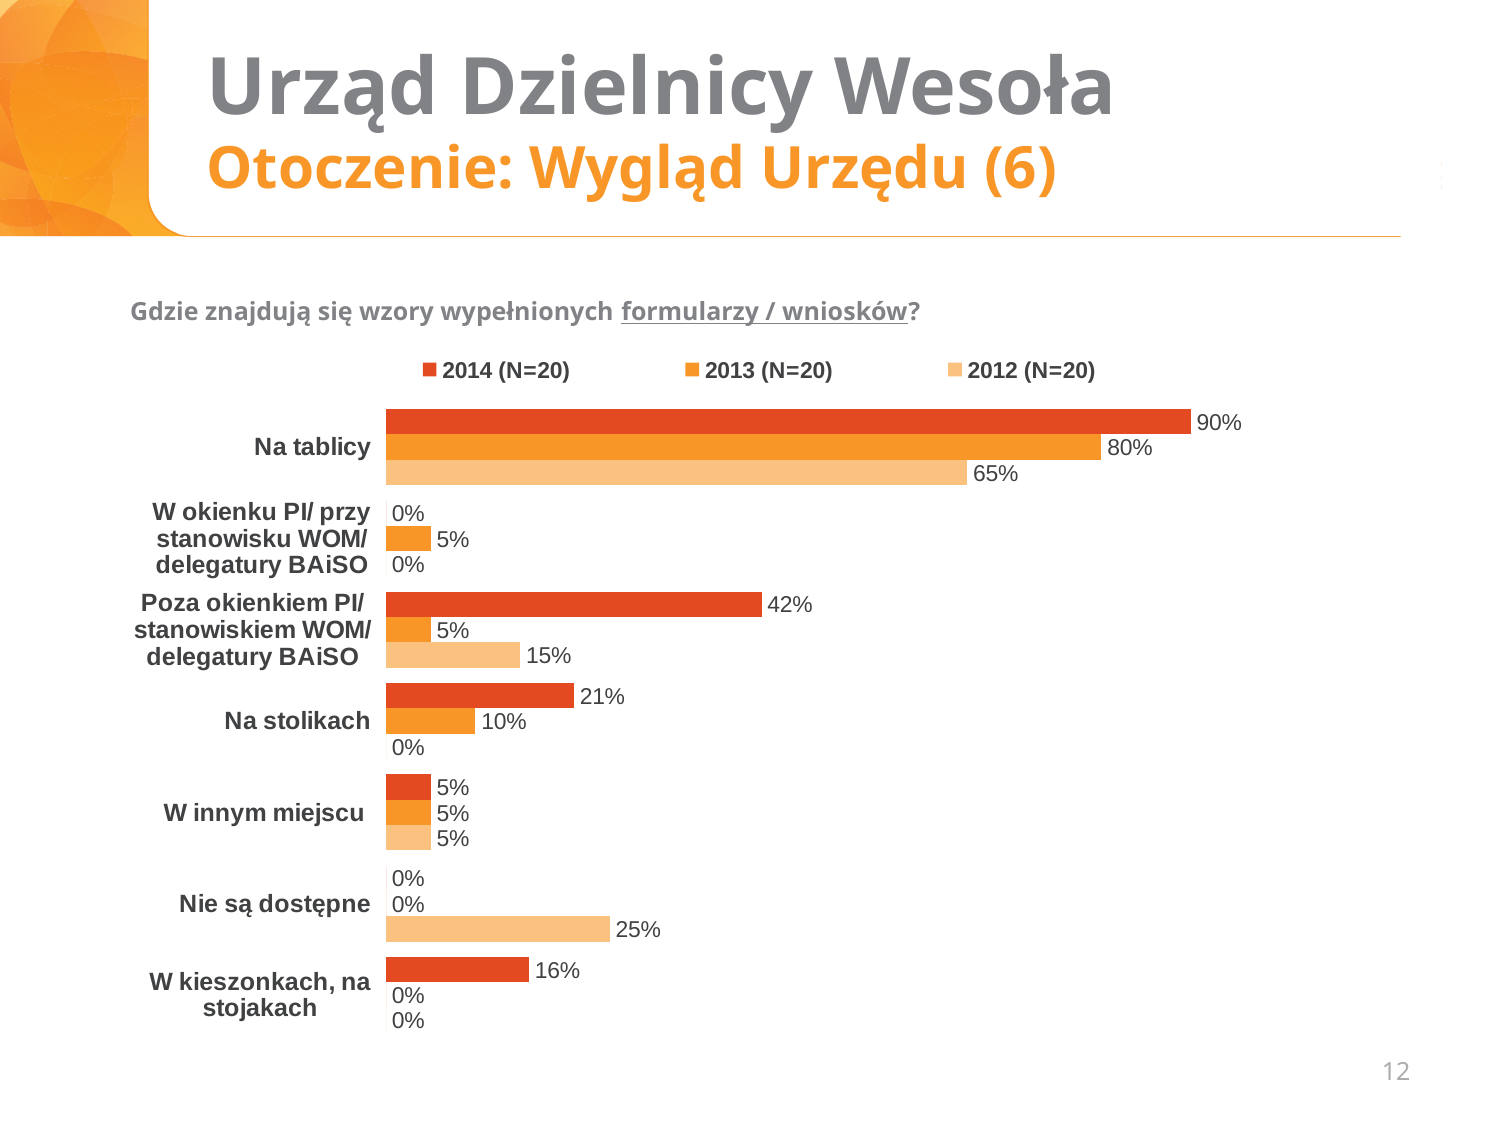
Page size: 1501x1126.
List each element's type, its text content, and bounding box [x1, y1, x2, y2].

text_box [125, 337, 1375, 512]
title Urząd Dzielnicy Wesoła Otoczenie: Wygląd Urzędu (6) [147, 0, 1442, 237]
chart [100, 396, 1341, 1042]
text_box Gdzie znajdują się wzory wypełnionych formularzy / wniosków? [100, 288, 869, 339]
slide_number 12 [1075, 1042, 1426, 1103]
picture [0, 0, 147, 237]
